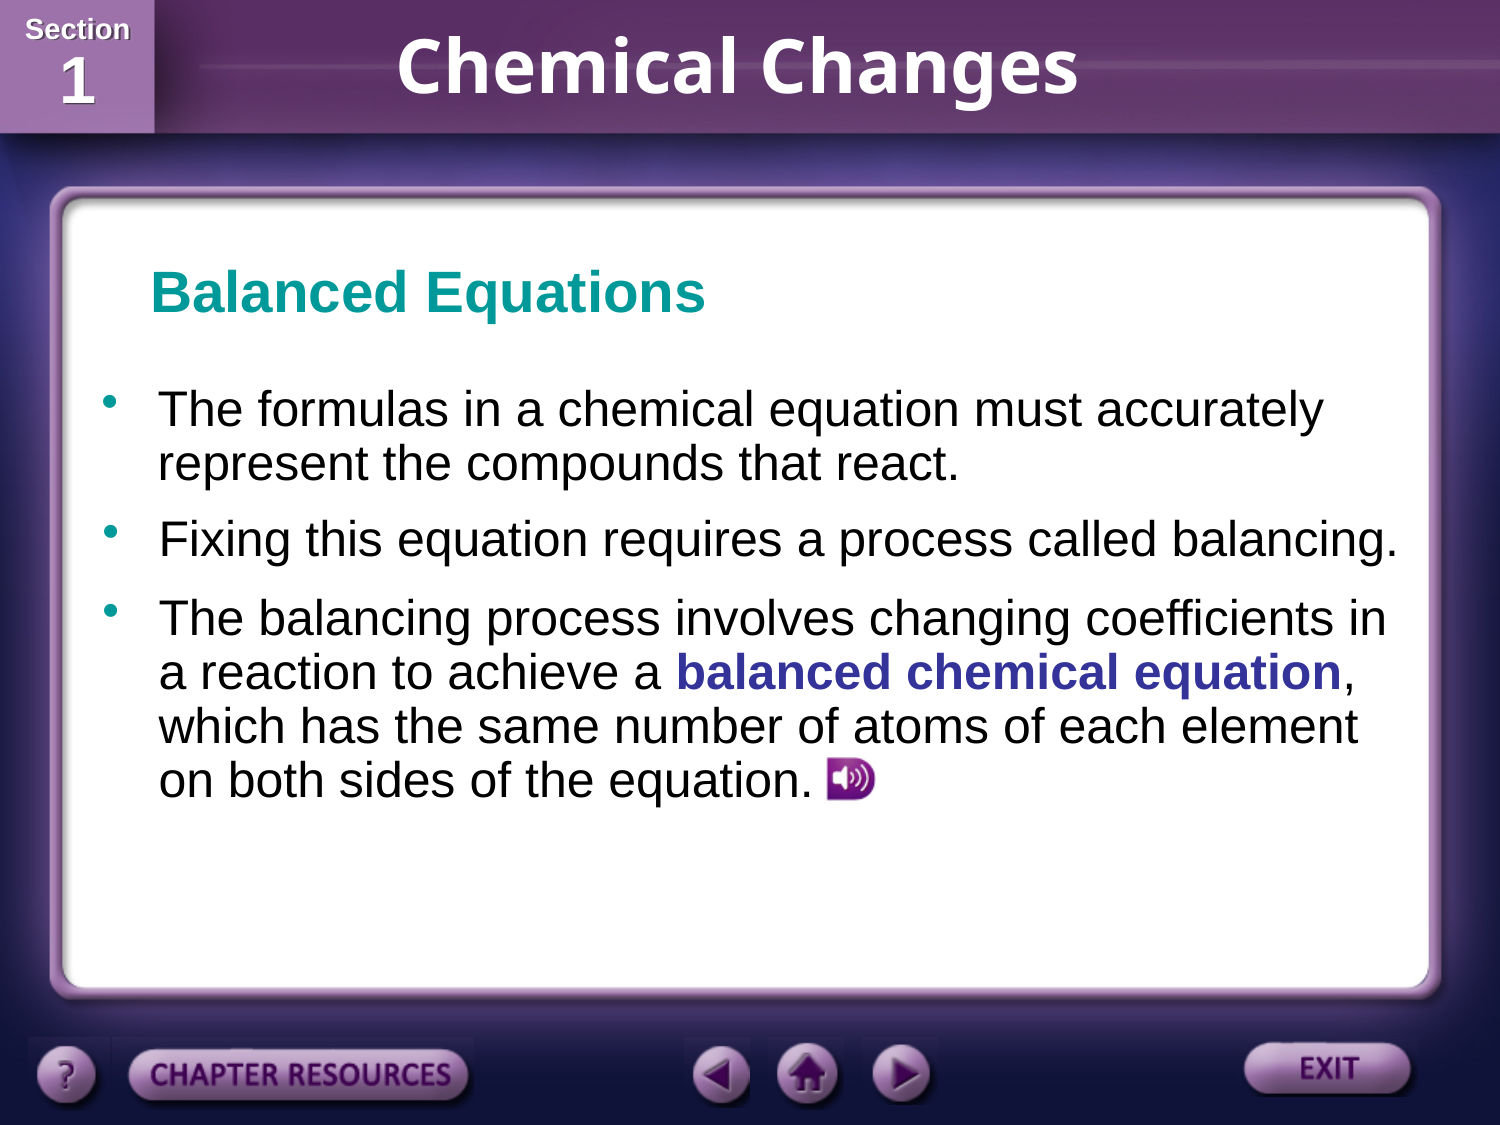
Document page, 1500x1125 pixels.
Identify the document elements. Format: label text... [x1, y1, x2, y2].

text_box The formulas in a chemical equation must accurately represent the compounds that react. [86, 376, 1400, 499]
text_box Balanced Equations [135, 254, 739, 333]
text_box Fixing this equation requires a process called balancing. [87, 506, 1425, 575]
picture [0, 0, 1500, 1125]
text_box The balancing process involves changing coefficients in a reaction to achieve a balanced chemical equation, which has the same number of atoms of each element on both sides of the equation. [87, 585, 1425, 816]
